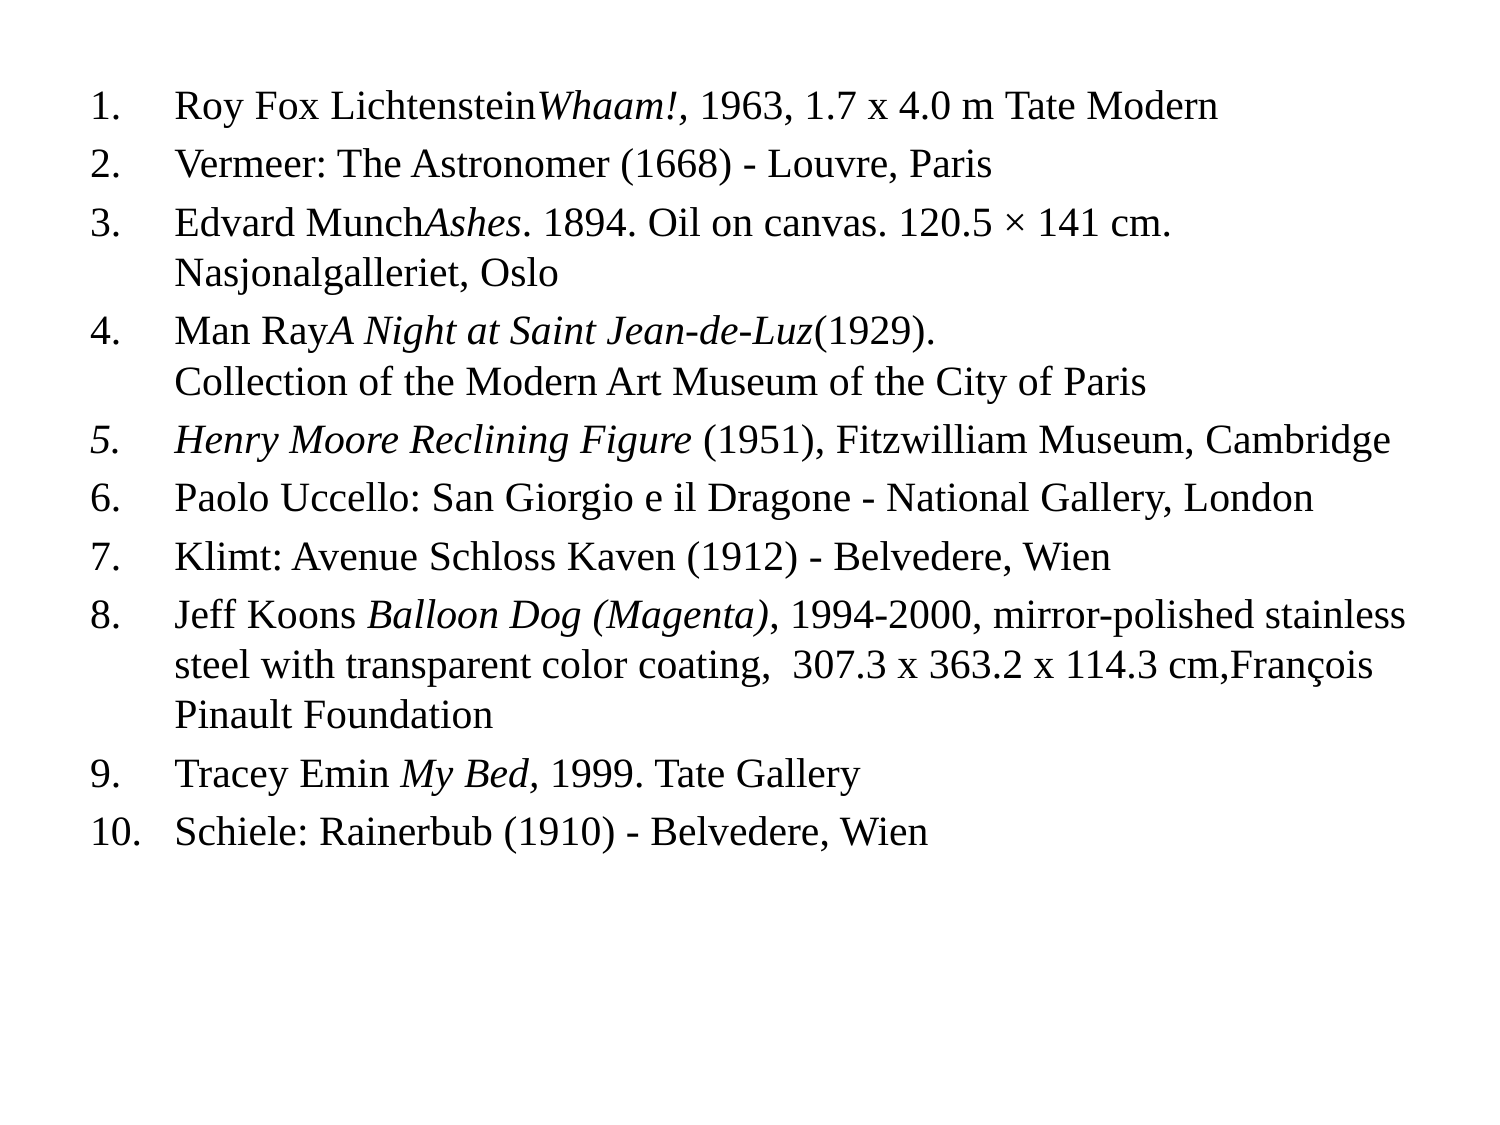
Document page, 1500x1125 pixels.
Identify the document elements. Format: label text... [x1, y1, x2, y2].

list Roy Fox LichtensteinWhaam!, 1963, 1.7 x 4.0 m Tate Modern Vermeer: The Astronomer (1668) - Louvre, Paris Edvard MunchAshes. 1894. Oil on canvas. 120.5 × 141 cm. Nasjonalgalleriet, Oslo Man RayA Night at Saint Jean-de-Luz(1929). Collection of the Modern Art Museum of the City of Paris Henry Moore Reclining Figure (1951), Fitzwilliam Museum, Cambridge Paolo Uccello: San Giorgio e il Dragone - National Gallery, London Klimt: Avenue Schloss Kaven (1912) - Belvedere, Wien Jeff Koons Balloon Dog (Magenta), 1994-2000, mirror-polished stainless steel with transparent color coating, 307.3 x 363.2 x 114.3 cm,François Pinault Foundation Tracey Emin My Bed, 1999. Tate Gallery Schiele: Rainerbub (1910) - Belvedere, Wien [75, 70, 1425, 1005]
